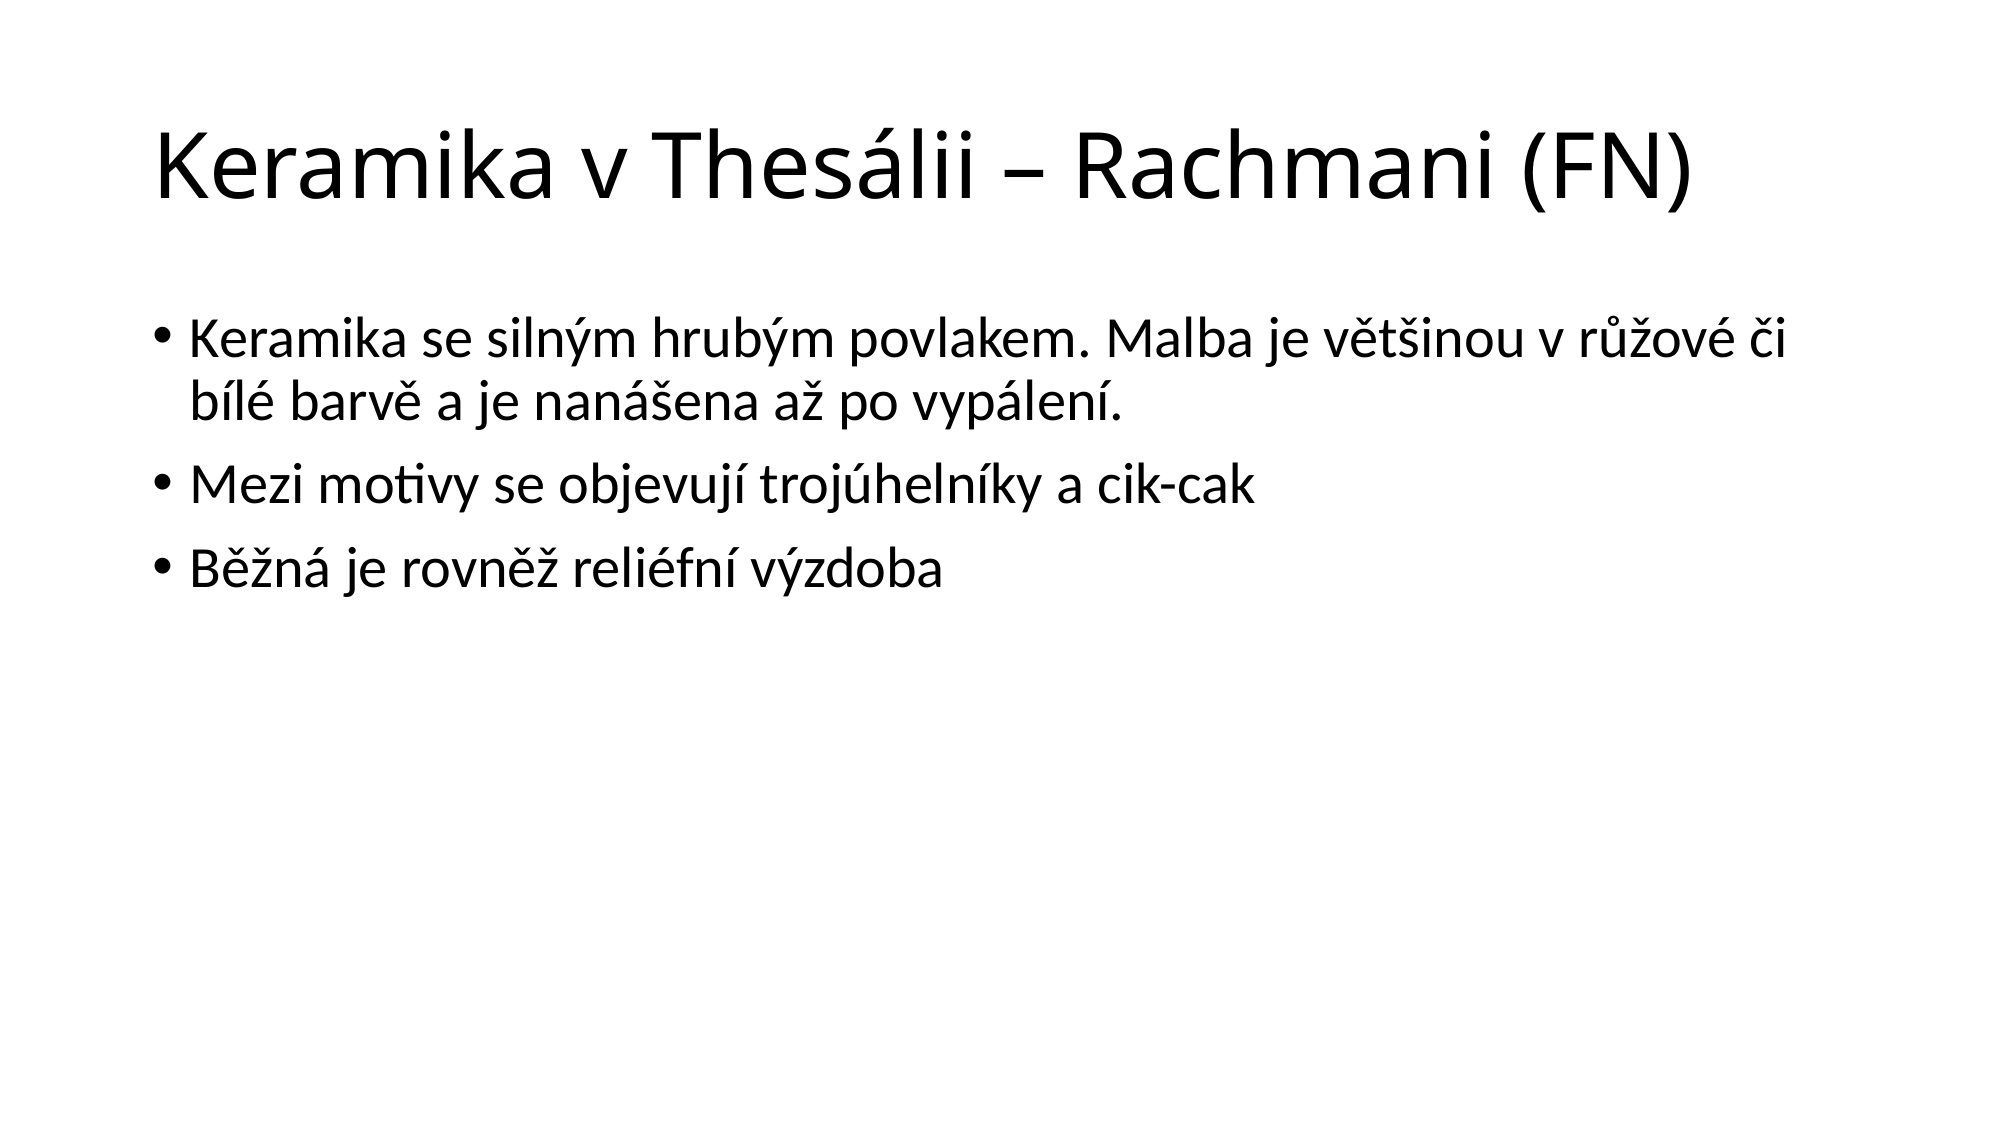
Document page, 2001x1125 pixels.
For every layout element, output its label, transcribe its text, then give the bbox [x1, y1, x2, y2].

list Keramika se silným hrubým povlakem. Malba je většinou v růžové či bílé barvě a je nanášena až po vypálení. Mezi motivy se objevují trojúhelníky a cik-cak Běžná je rovněž reliéfní výzdoba [137, 299, 1863, 1014]
title Keramika v Thesálii – Rachmani (FN) [137, 59, 1863, 278]
